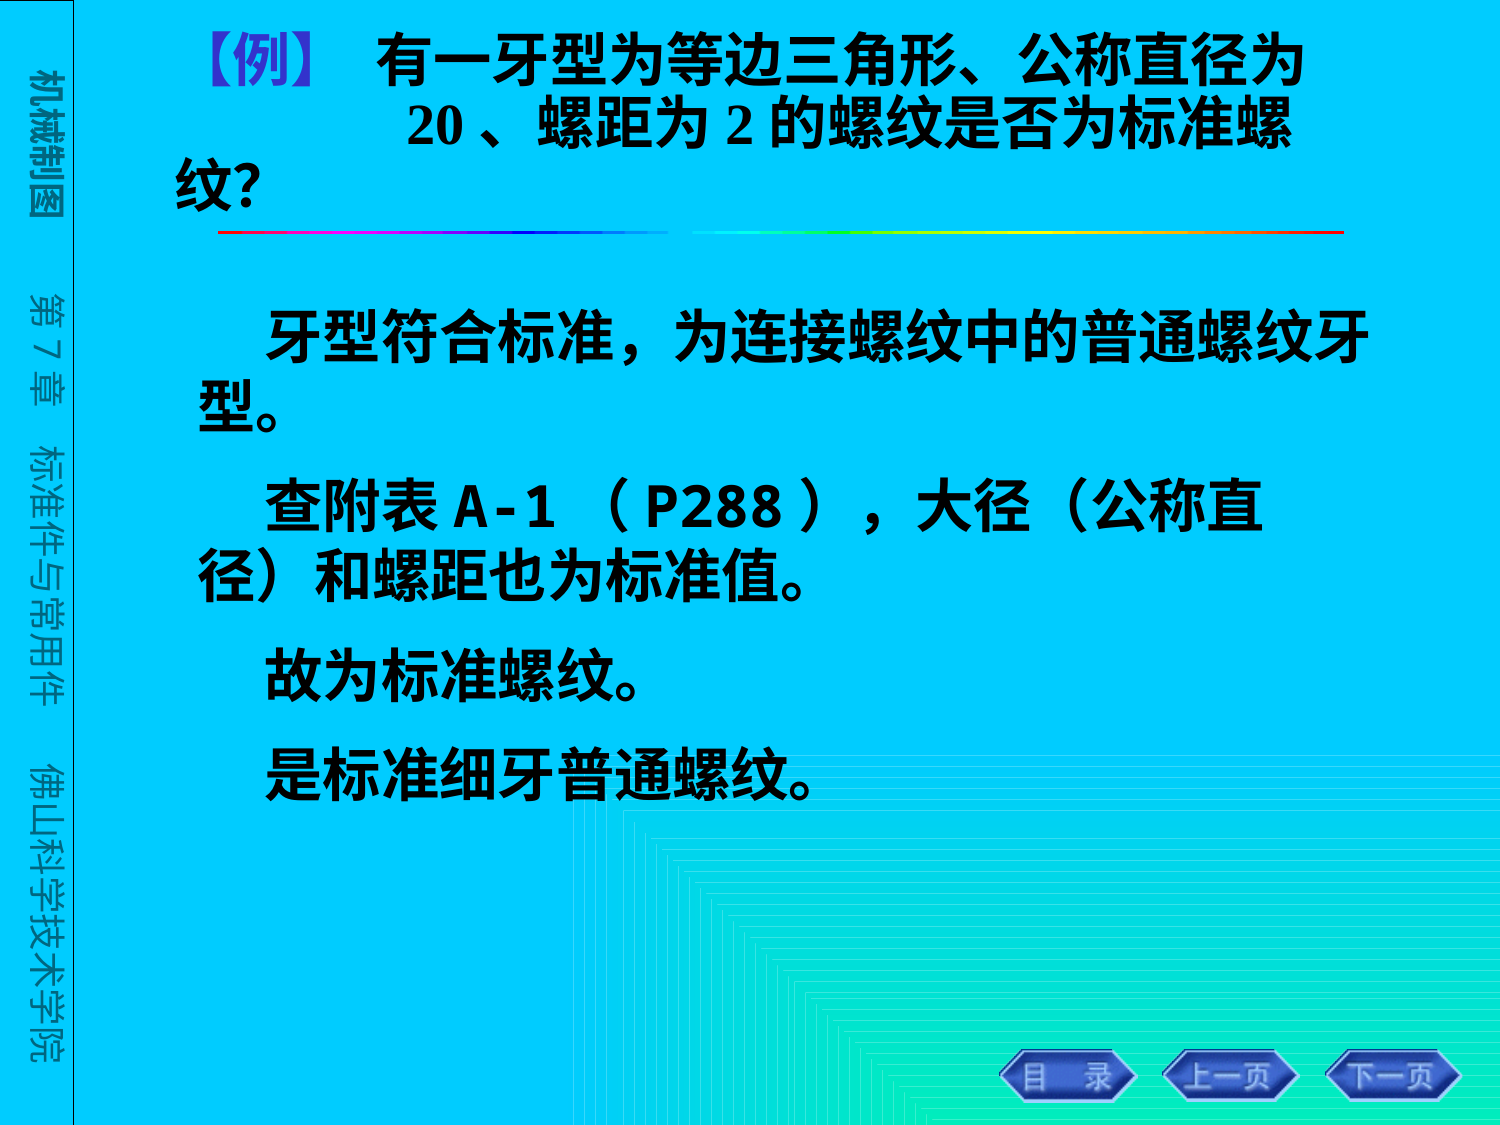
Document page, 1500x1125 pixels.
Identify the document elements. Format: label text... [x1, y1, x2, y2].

picture [1162, 1049, 1300, 1102]
text_box 牙型符合标准，为连接螺纹中的普通螺纹牙型。 查附表A-1（P288），大径（公称直径）和螺距也为标准值。 故为标准螺纹。 是标准细牙普通螺纹。 [183, 293, 1396, 816]
picture [999, 1049, 1138, 1103]
text_box 【例】 有一牙型为等边三角形、公称直径为 20、螺距为2的螺纹是否为标准螺纹？ [159, 23, 1400, 228]
picture [1325, 1049, 1463, 1102]
